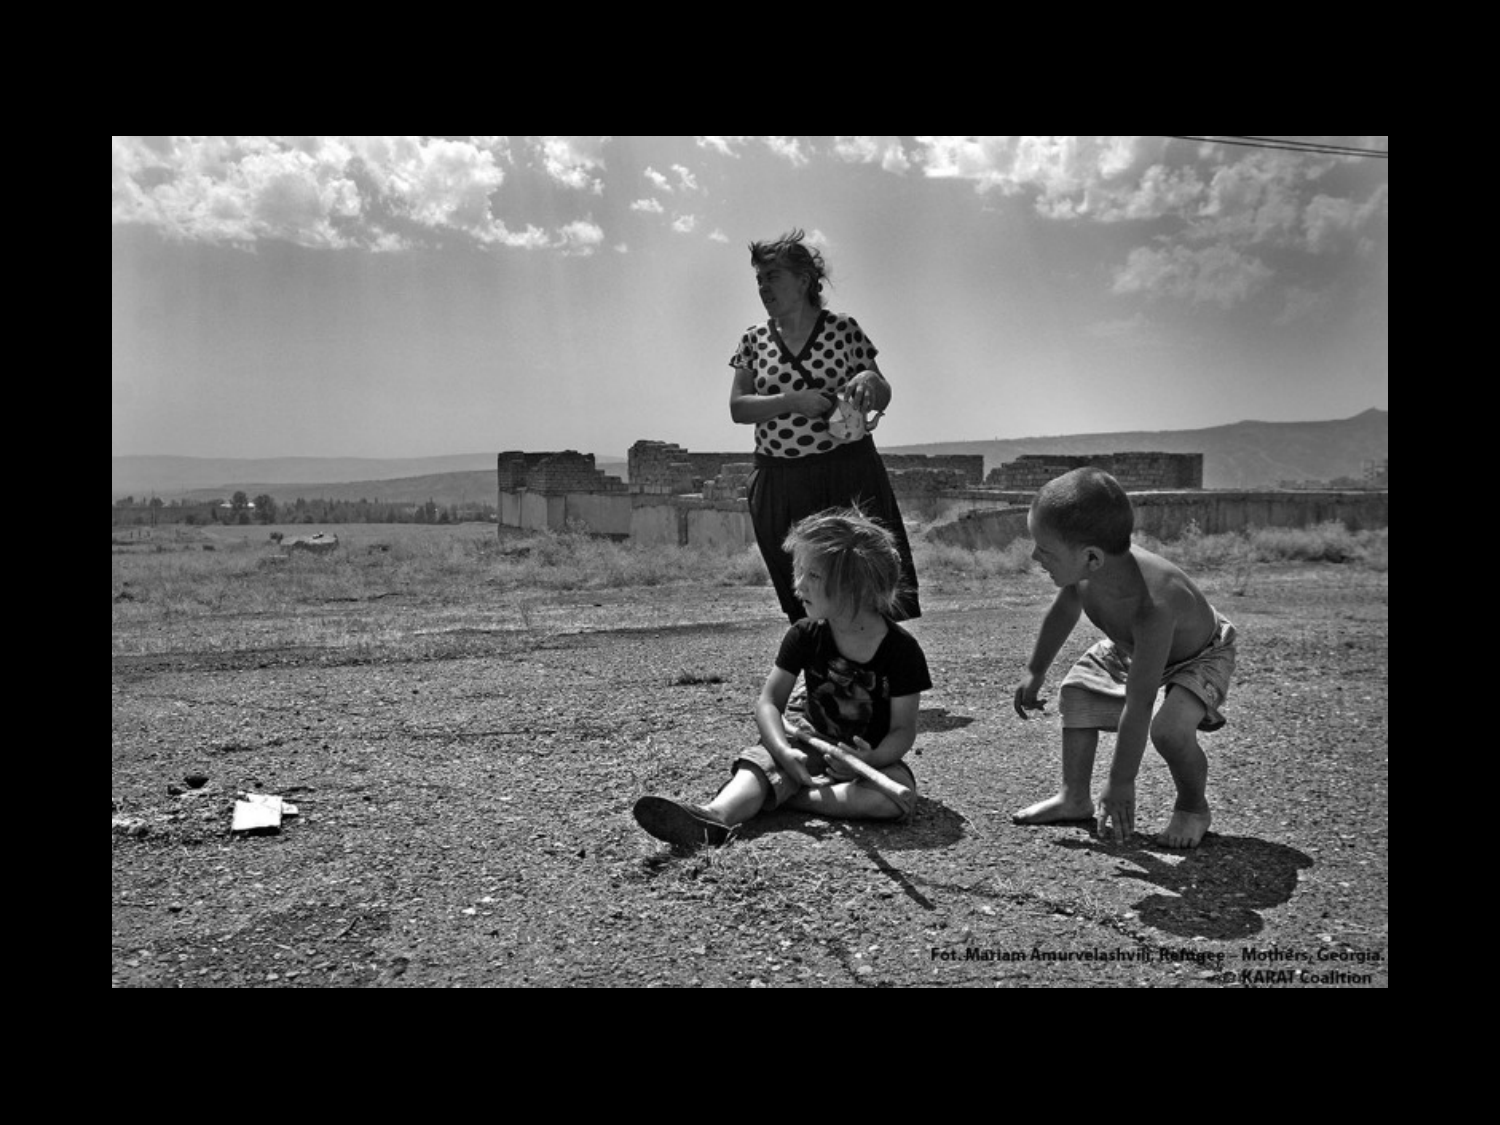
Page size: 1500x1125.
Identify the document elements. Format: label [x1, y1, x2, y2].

picture [112, 136, 1388, 989]
